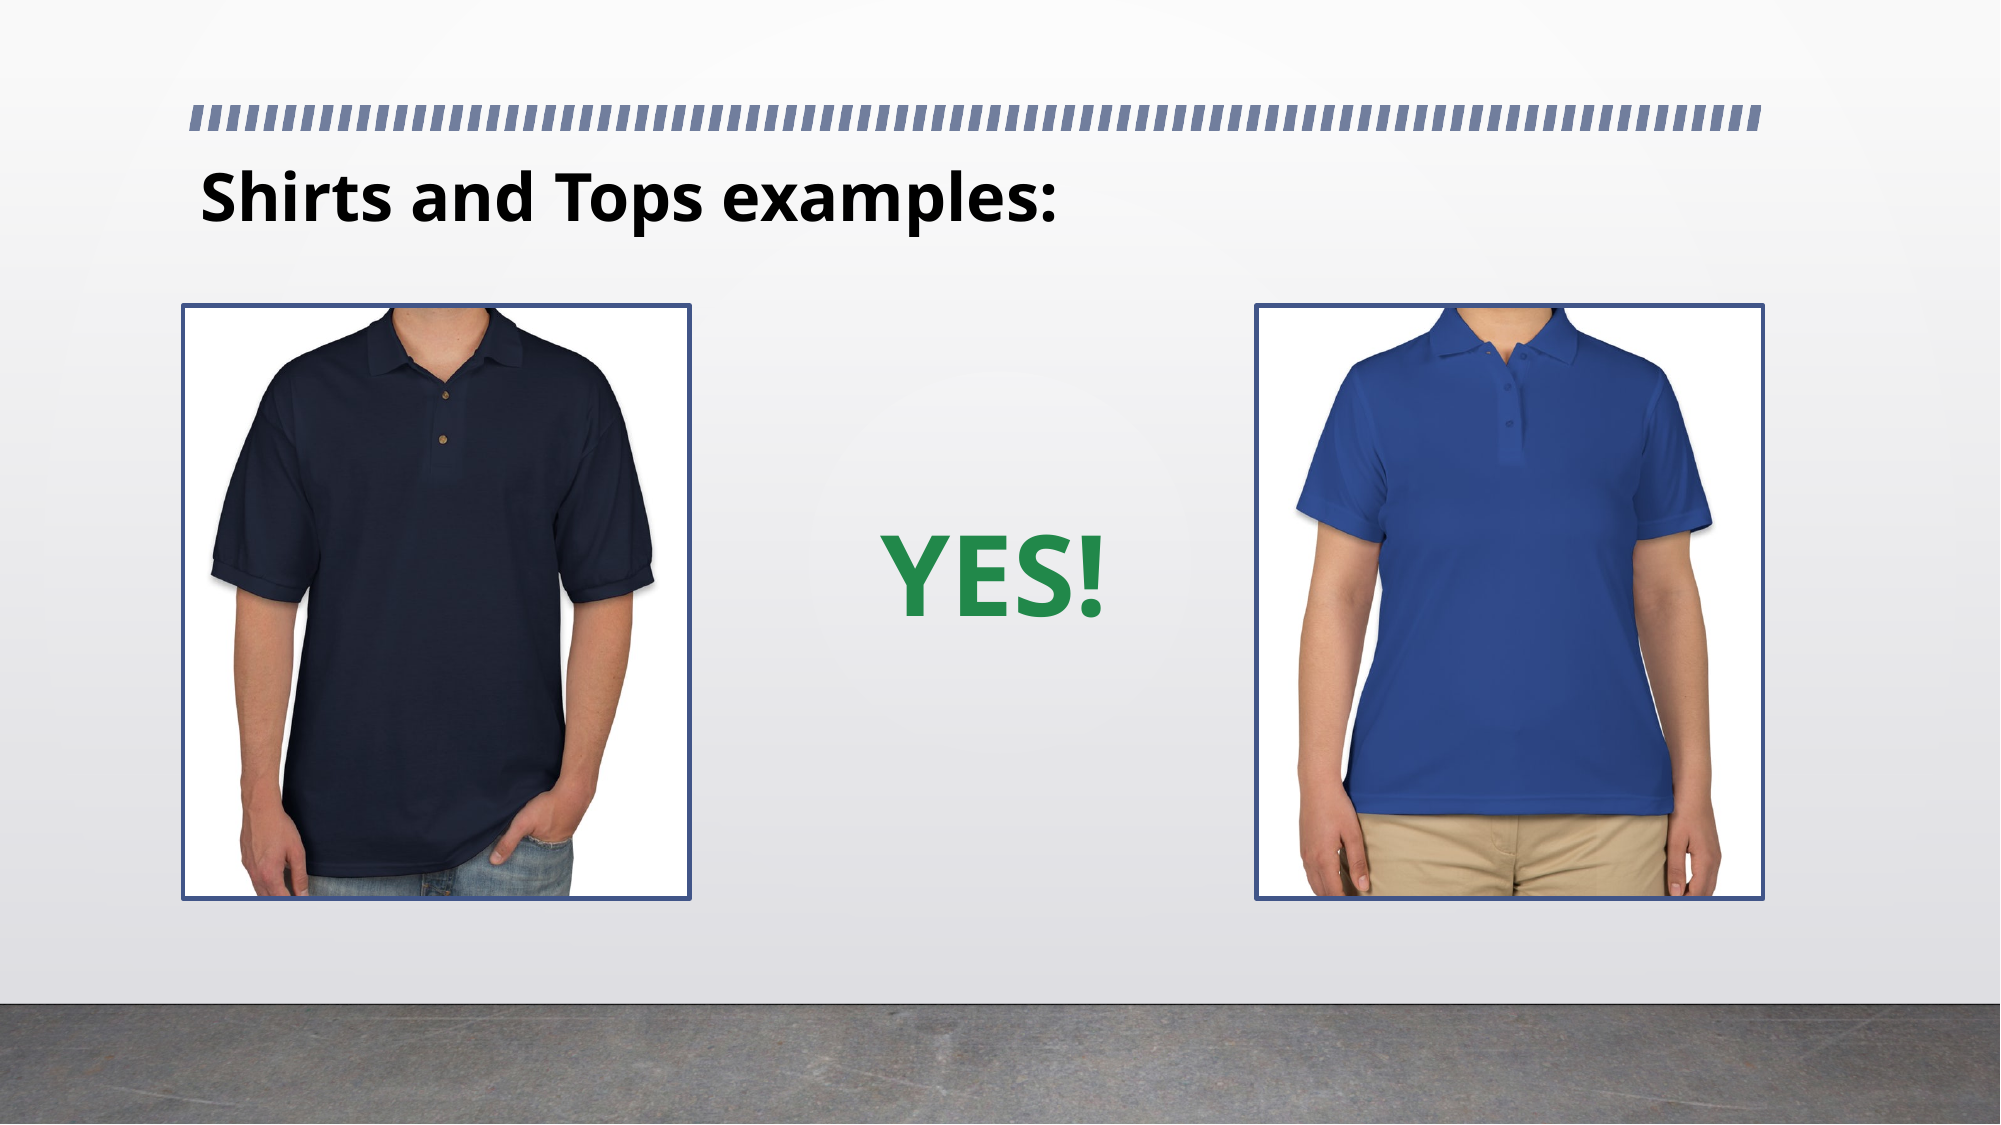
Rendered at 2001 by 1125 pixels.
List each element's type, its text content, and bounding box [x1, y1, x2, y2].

text_box YES! [833, 496, 1155, 646]
picture [1258, 307, 1761, 897]
title Shirts and Tops examples: [185, 156, 1761, 329]
picture [0, 1004, 2000, 1124]
picture [185, 307, 688, 897]
